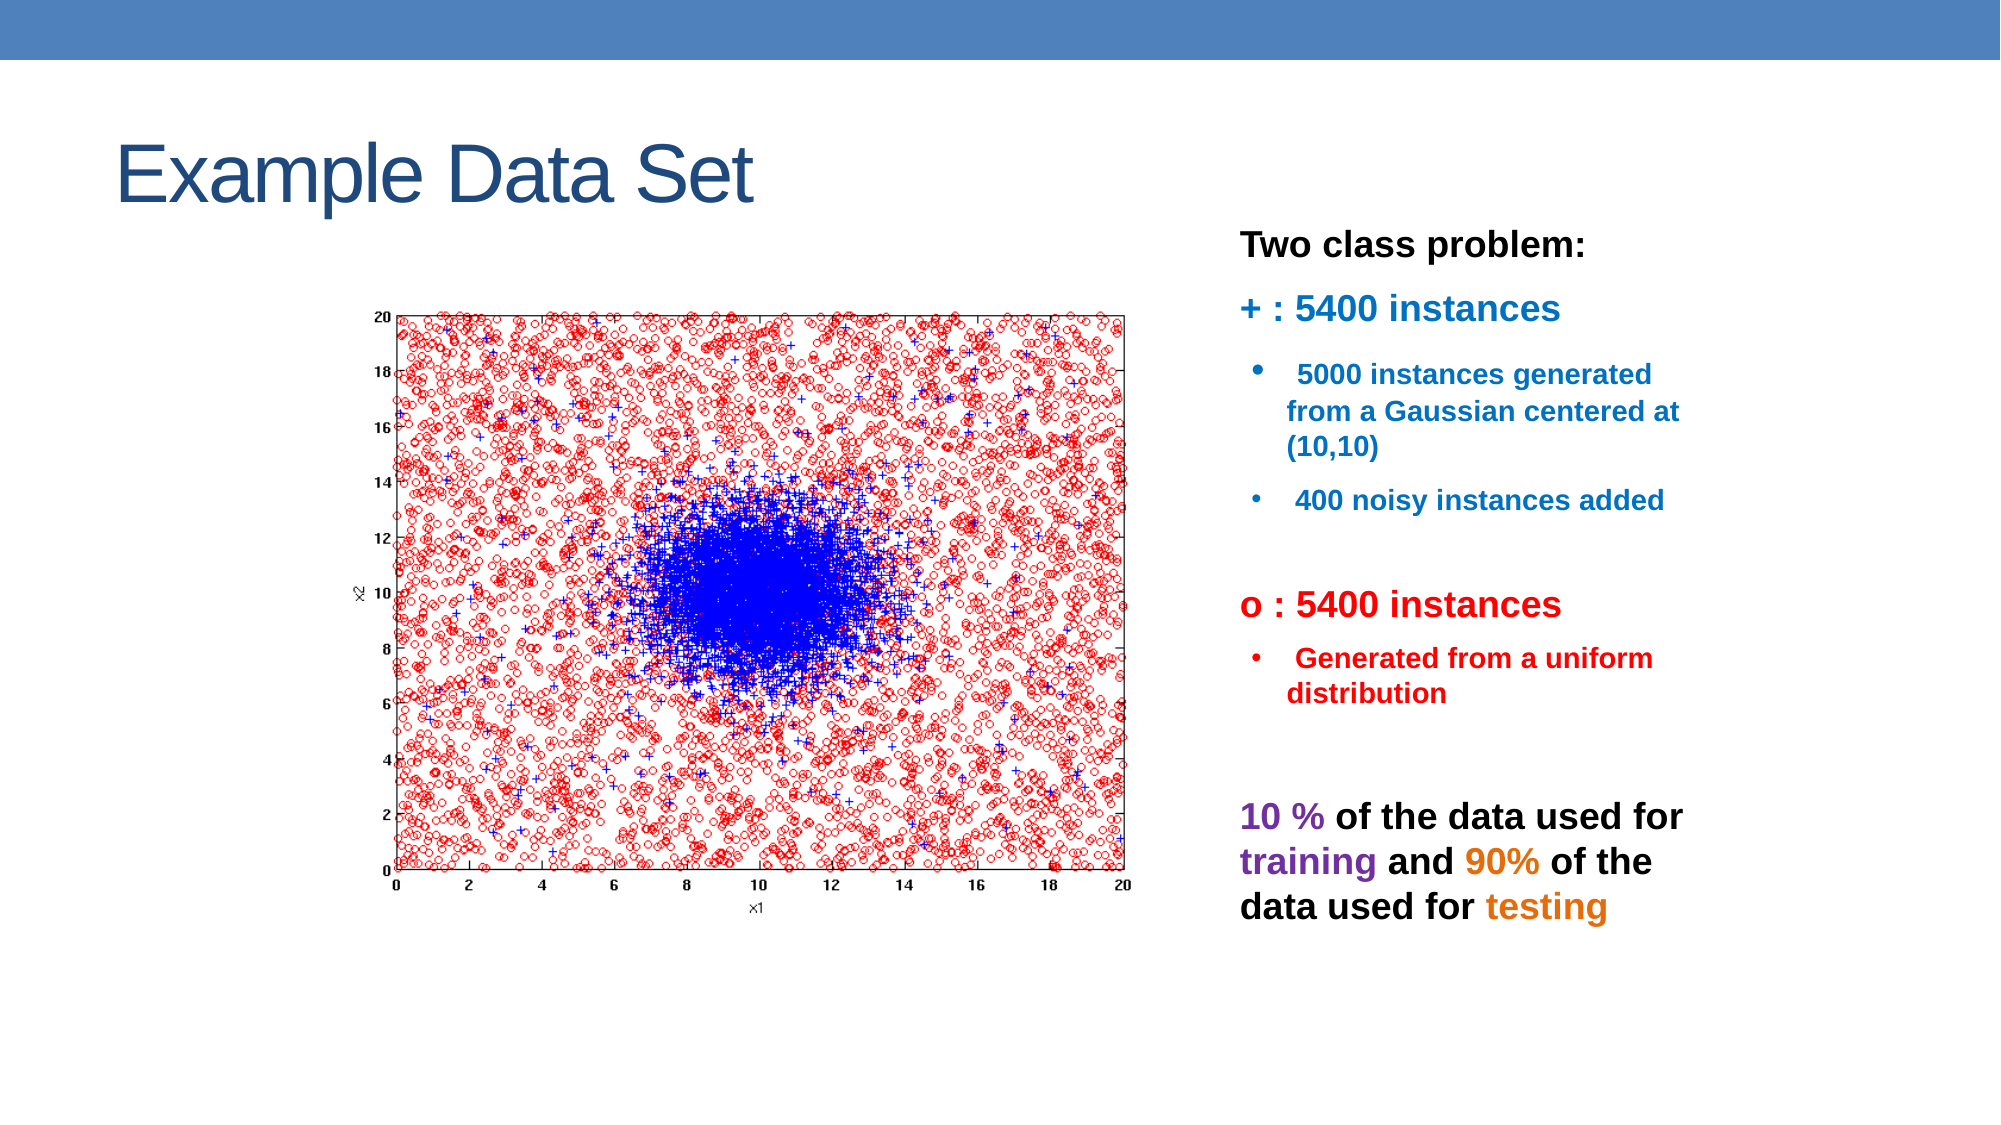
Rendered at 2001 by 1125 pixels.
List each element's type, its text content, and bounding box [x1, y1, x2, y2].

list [274, 264, 1213, 944]
title Example Data Set [99, 87, 1900, 250]
text_box Two class problem: + : 5400 instances 5000 instances generated from a Gaussian centered at (10,10) 400 noisy instances added o : 5400 instances Generated from a uniform distribution 10 % of the data used for training and 90% of the data used for testing [1224, 212, 1713, 1044]
